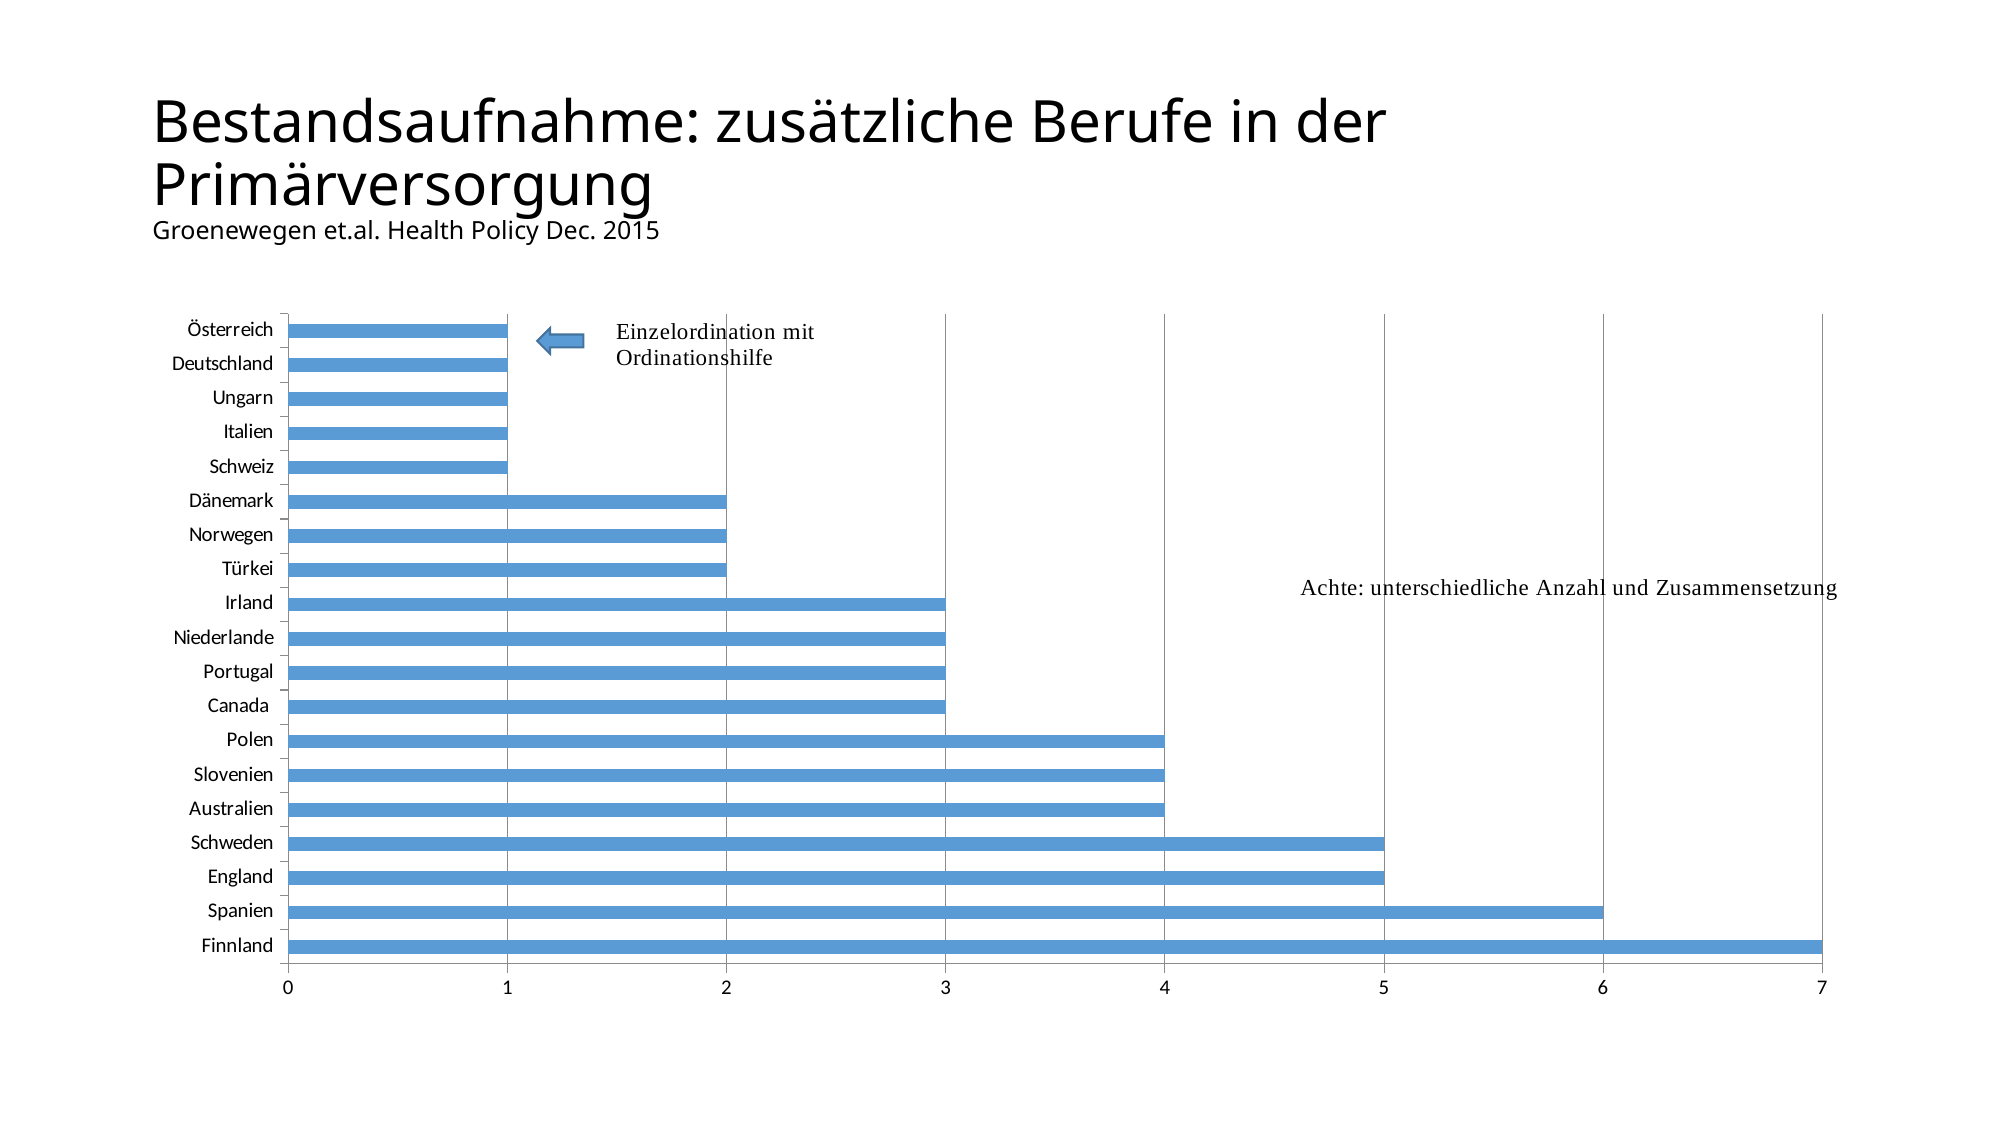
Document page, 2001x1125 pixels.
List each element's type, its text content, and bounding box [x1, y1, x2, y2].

chart [137, 299, 1863, 1014]
title Bestandsaufnahme: zusätzliche Berufe in der Primärversorgung Groenewegen et.al. Health Policy Dec. 2015 [137, 59, 1863, 278]
